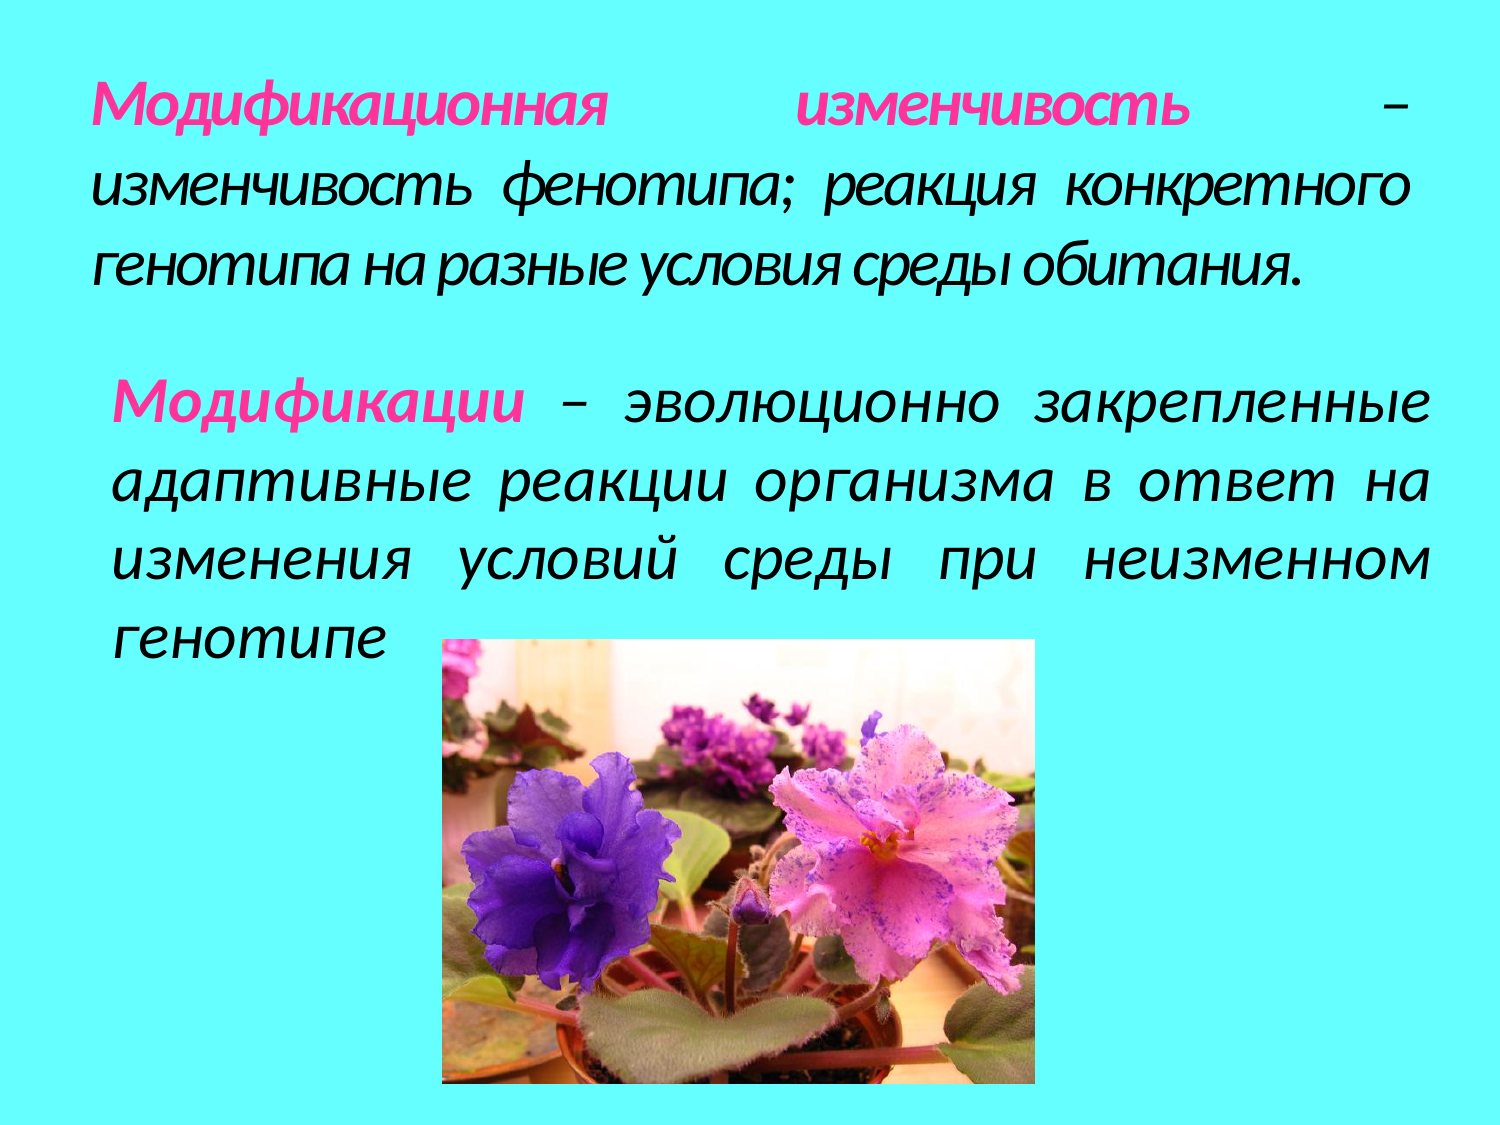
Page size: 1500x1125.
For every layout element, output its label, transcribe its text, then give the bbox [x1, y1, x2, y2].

title Модификационная изменчивость – изменчивость фенотипа; реакция конкретного генотипа на разные условия среды обитания. [75, 42, 1425, 315]
list Модификации – эволюционно закрепленные адаптивные реакции организма в ответ на изменения условий среды при неизменном генотипе [41, 349, 1447, 681]
picture [442, 639, 1035, 1084]
